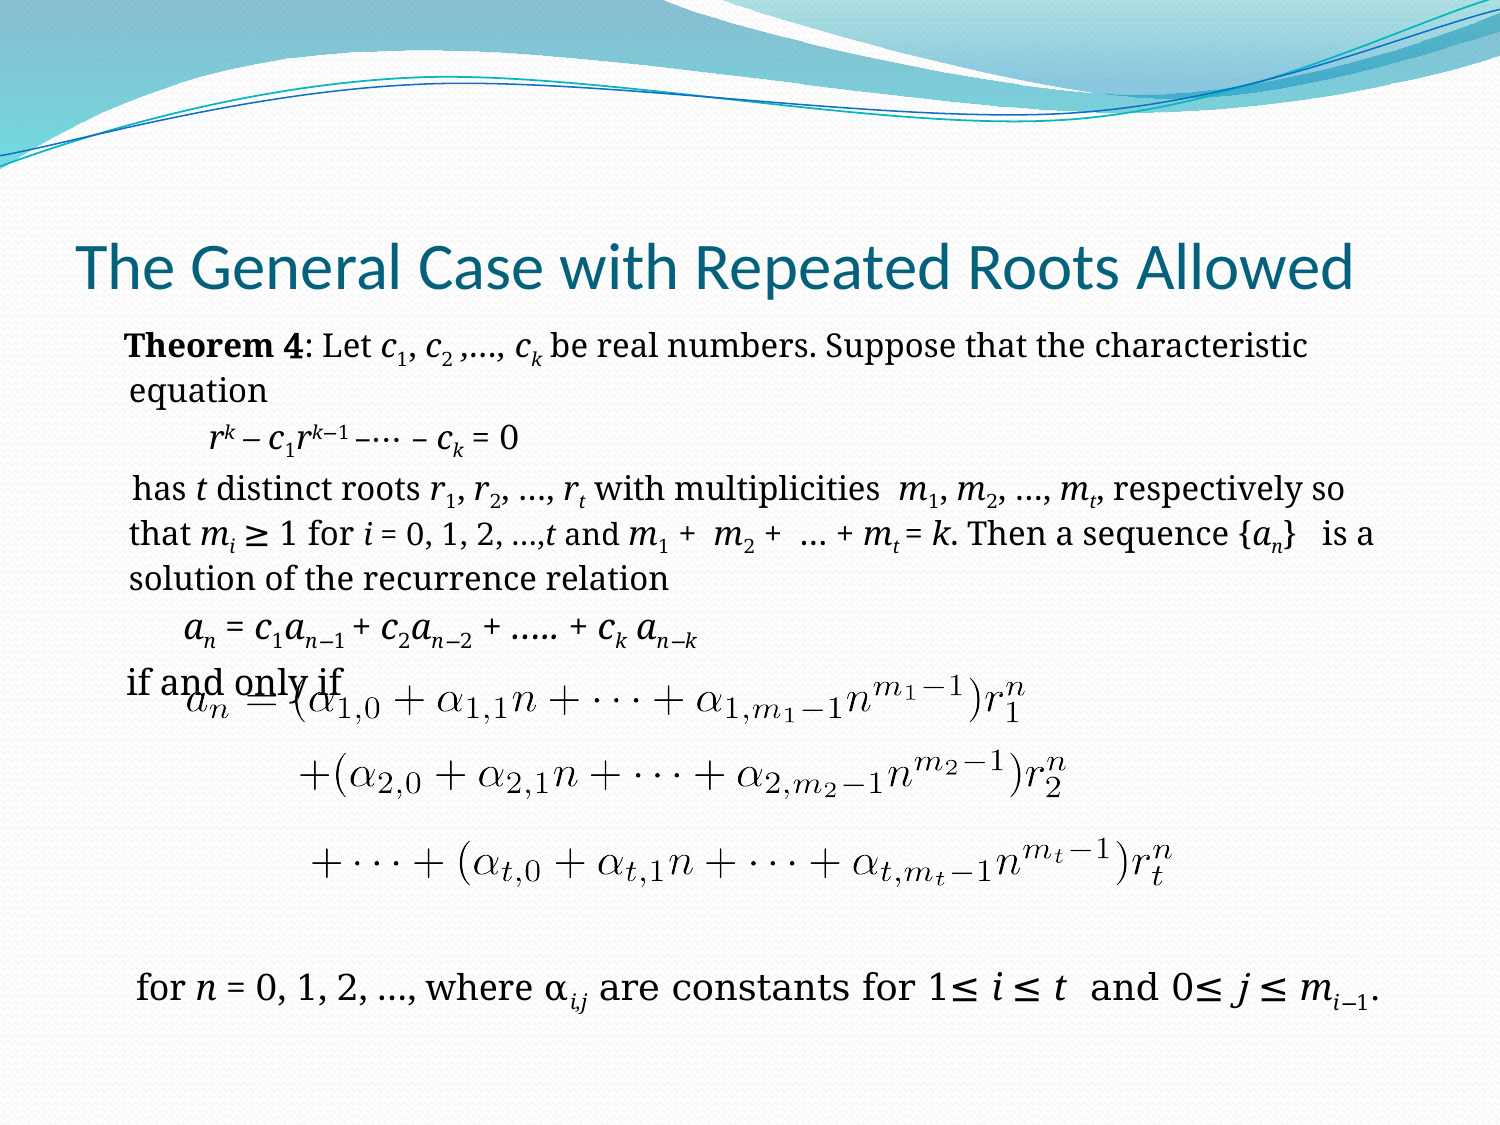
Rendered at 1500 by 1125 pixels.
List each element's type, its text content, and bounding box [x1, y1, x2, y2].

picture [299, 749, 1066, 800]
picture [312, 837, 1172, 887]
list Theorem 4: Let c1, c2 ,…, ck be real numbers. Suppose that the characteristic equation rk – c1rk−1 –⋯ – ck = 0 has t distinct roots r1, r2, …, rt with multiplicities m1, m2, …, mt, respectively so that mi ≥ 1 for i = 0, 1, 2, …,t and m1 + m2 + … + mt = k. Then a sequence {an} is a solution of the recurrence relation an = c1an−1 + c2an−2 + ….. + ck an−k if and only if for n = 0, 1, 2, …, where αi,j are constants for 1≤ i ≤ t and 0≤ j ≤ mi−1. [75, 317, 1425, 1038]
picture [187, 674, 1025, 725]
title The General Case with Repeated Roots Allowed [75, 115, 1425, 303]
